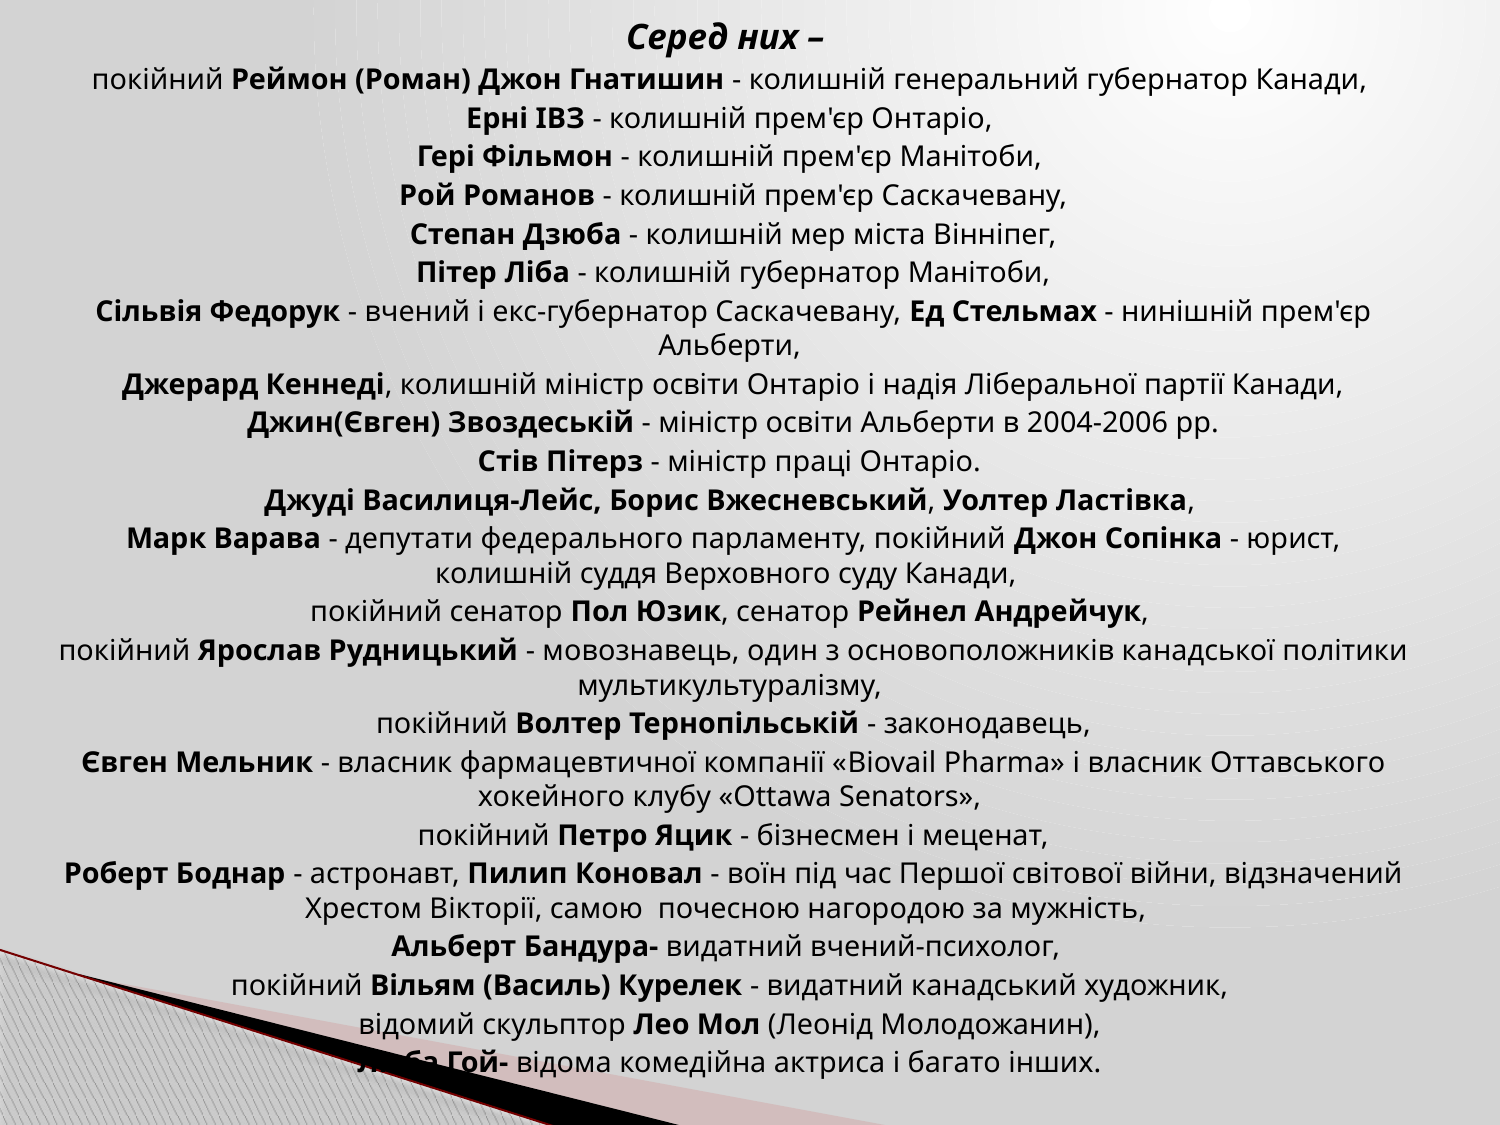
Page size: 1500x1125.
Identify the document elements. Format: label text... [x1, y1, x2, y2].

list Серед них – покійний Реймон (Роман) Джон Гнатишин - колишній генеральний губернатор Канади, Ерні ІВЗ - колишній прем'єр Онтаріо, Гері Фільмон - колишній прем'єр Манітоби, Рой Романов - колишній прем'єр Саскачевану, Степан Дзюба - колишній мер міста Вінніпег, Пітер Ліба - колишній губернатор Манітоби, Сільвія Федорук - вчений і екс-губернатор Саскачевану, Ед Стельмах - нинішній прем'єр Альберти, Джерард Кеннеді, колишній міністр освіти Онтаріо і надія Ліберальної партії Канади, Джин(Євген) Звоздеській - міністр освіти Альберти в 2004-2006 рр. Стів Пітерз - міністр праці Онтаріо. Джуді Василиця-Лейс, Борис Вжесневський, Уолтер Ластівка, Марк Варава - депутати федерального парламенту, покійний Джон Сопінка - юрист, колишній суддя Верховного суду Канади, покійний сенатор Пол Юзик, сенатор Рейнел Андрейчук, покійний Ярослав Рудницький - мовознавець, один з основоположників канадської політики мультикультуралізму, покійний Волтер Тернопільській - законодавець, Євген Мельник - власник фармацевтичної компанії «Biovail Pharma» і власник Оттавського хокейного клубу «Ottawa Senators», покійний Петро Яцик - бізнесмен і меценат, Роберт Боднар - астронавт, Пилип Коновал - воїн під час Першої світової війни, відзначений Хрестом Вікторії, самою почесною нагородою за мужність, Альберт Бандура- видатний вчений-психолог, покійний Вільям (Василь) Курелек - видатний канадський художник, відомий скульптор Лео Мол (Леонід Молодожанин), Люба Гой- відома комедійна актриса і багато інших. [17, 7, 1425, 1106]
